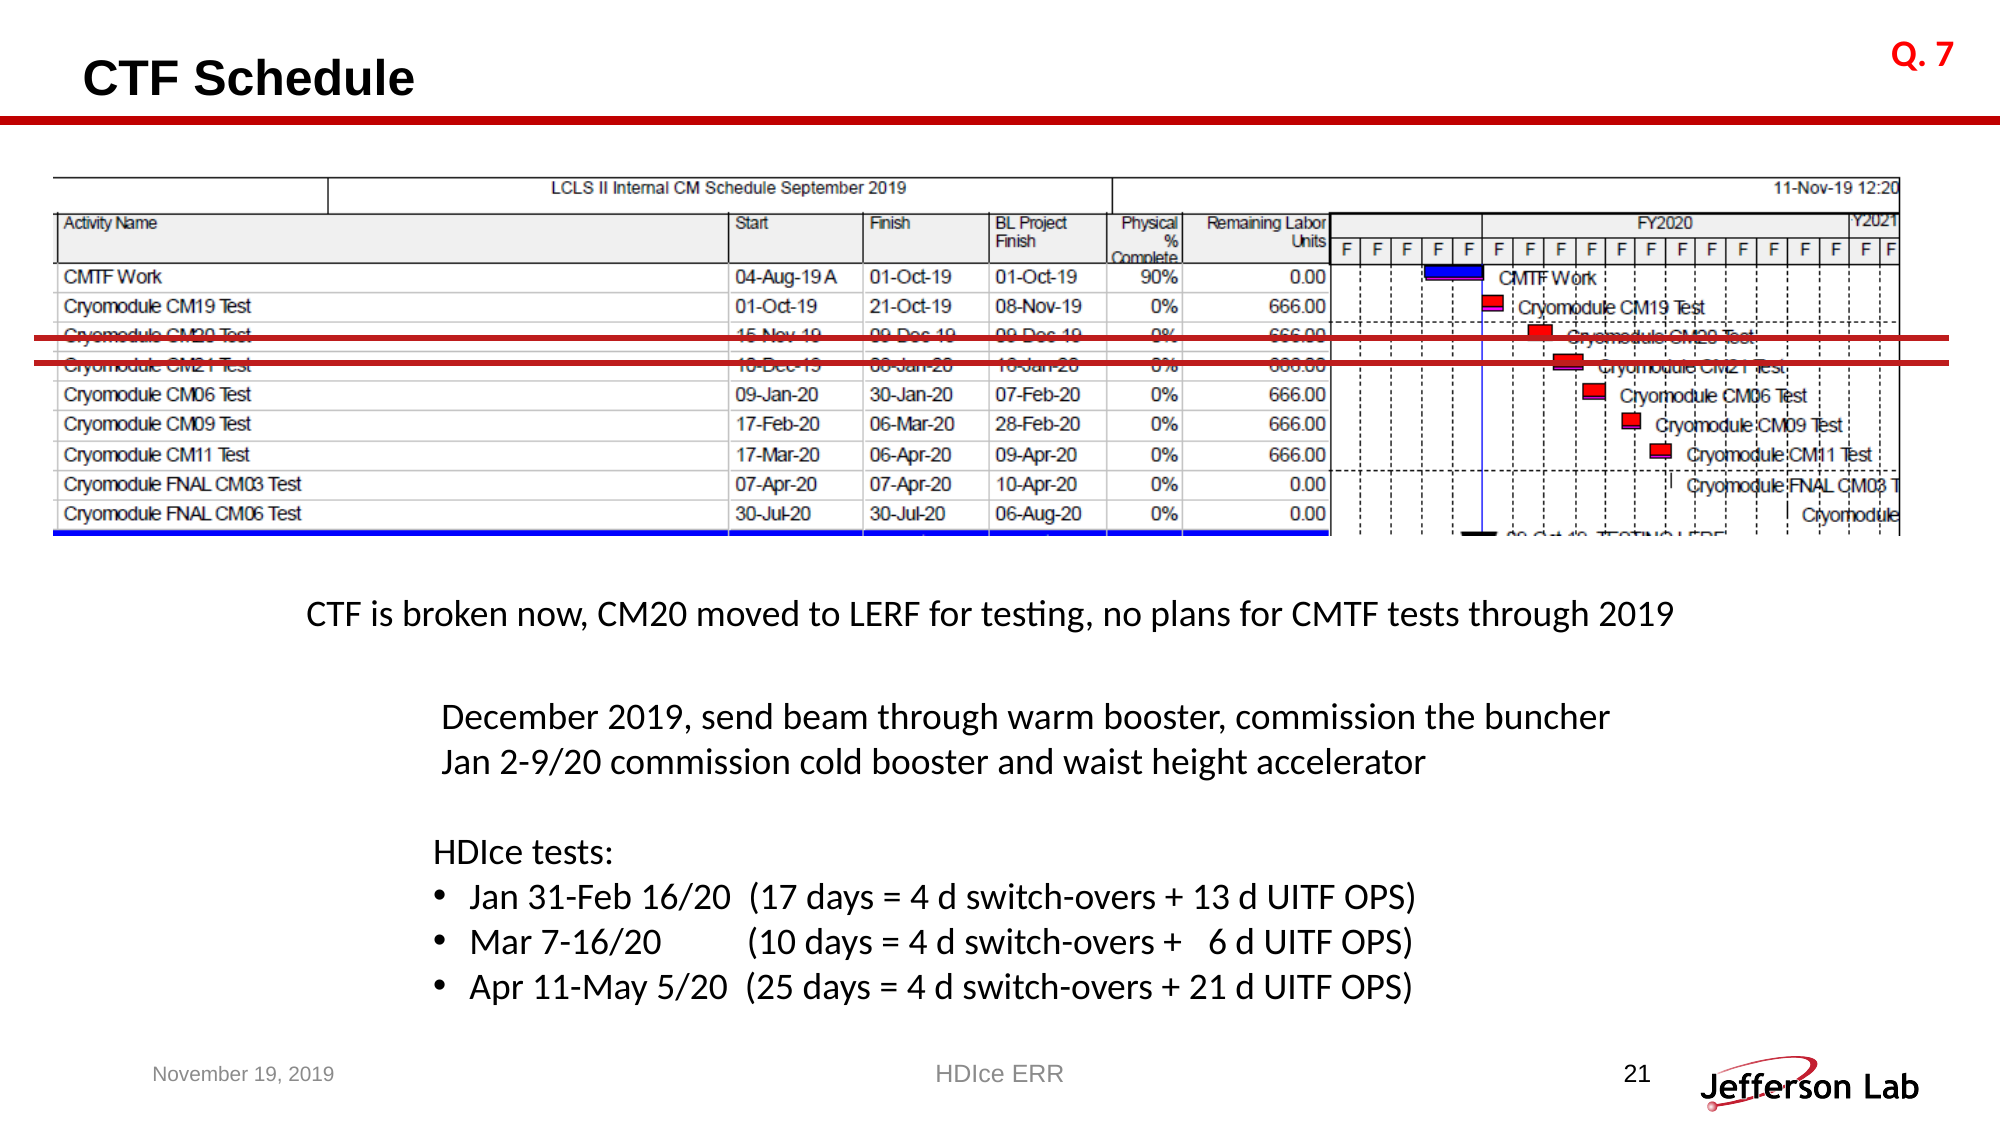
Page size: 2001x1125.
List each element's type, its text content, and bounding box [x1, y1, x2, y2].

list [53, 166, 1906, 338]
footer HDIce ERR [662, 1064, 1338, 1103]
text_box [33, 338, 1949, 1064]
title CTF Schedule [67, 39, 1919, 120]
picture [1698, 1064, 1933, 1124]
text_box Q. 7 [1876, 21, 1970, 82]
slide_number 21 [1412, 1064, 1863, 1103]
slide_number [137, 1064, 588, 1103]
